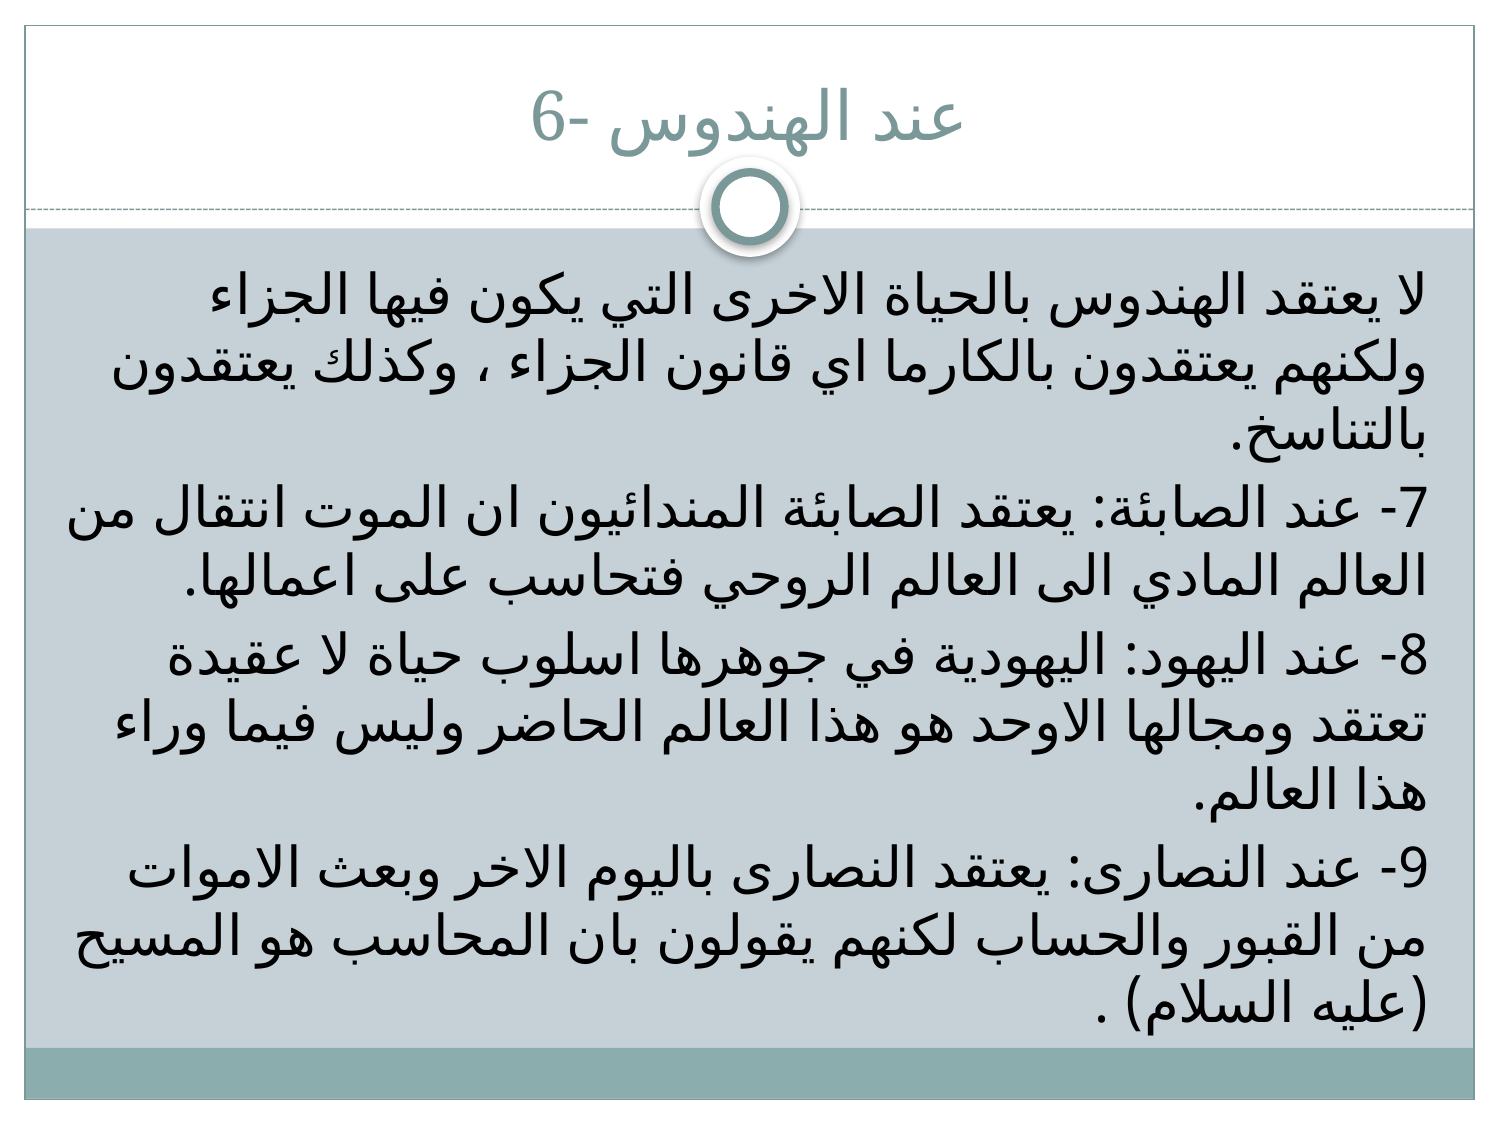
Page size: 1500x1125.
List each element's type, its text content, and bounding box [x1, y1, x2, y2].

list لا يعتقد الهندوس بالحياة الاخرى التي يكون فيها الجزاء ولكنهم يعتقدون بالكارما اي قانون الجزاء ، وكذلك يعتقدون بالتناسخ. 7- عند الصابئة: يعتقد الصابئة المندائيون ان الموت انتقال من العالم المادي الى العالم الروحي فتحاسب على اعمالها. 8- عند اليهود: اليهودية في جوهرها اسلوب حياة لا عقيدة تعتقد ومجالها الاوحد هو هذا العالم الحاضر وليس فيما وراء هذا العالم. 9- عند النصارى: يعتقد النصارى باليوم الاخر وبعث الاموات من القبور والحساب لكنهم يقولون بان المحاسب هو المسيح (عليه السلام) . [49, 250, 1445, 1001]
title 6- عند الهندوس [49, 37, 1450, 162]
